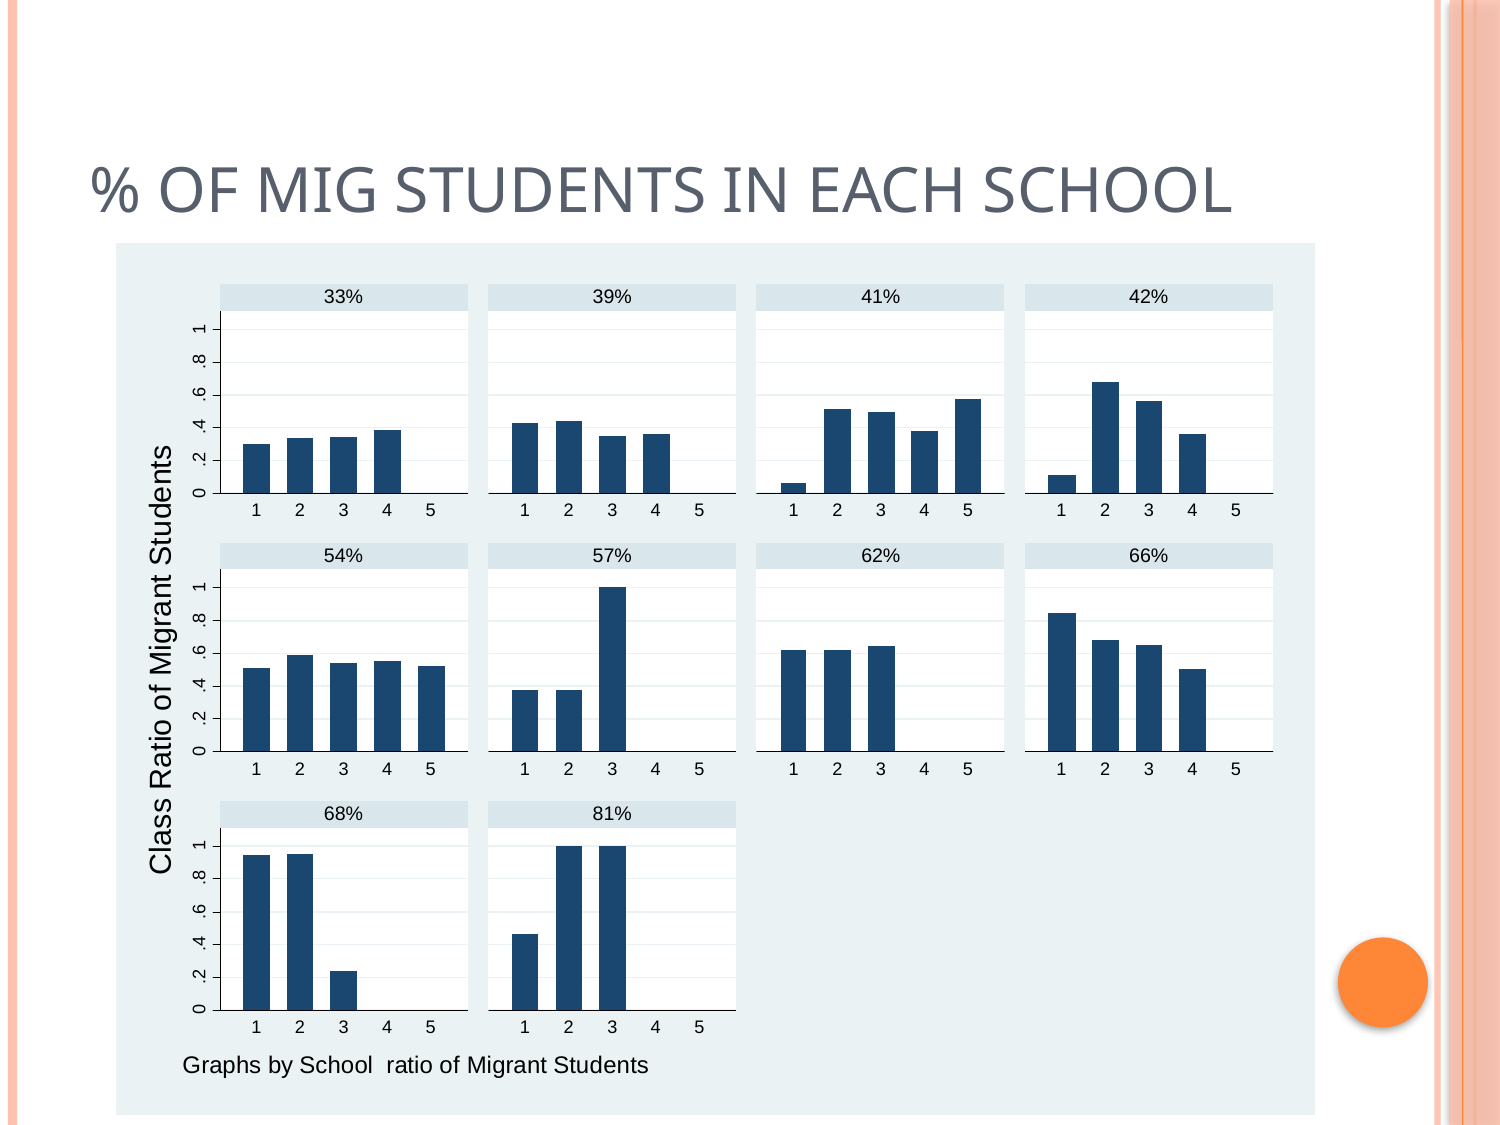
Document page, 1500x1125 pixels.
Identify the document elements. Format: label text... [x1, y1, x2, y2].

picture [104, 232, 1325, 1125]
title % of mig students in each school [75, 45, 1300, 233]
